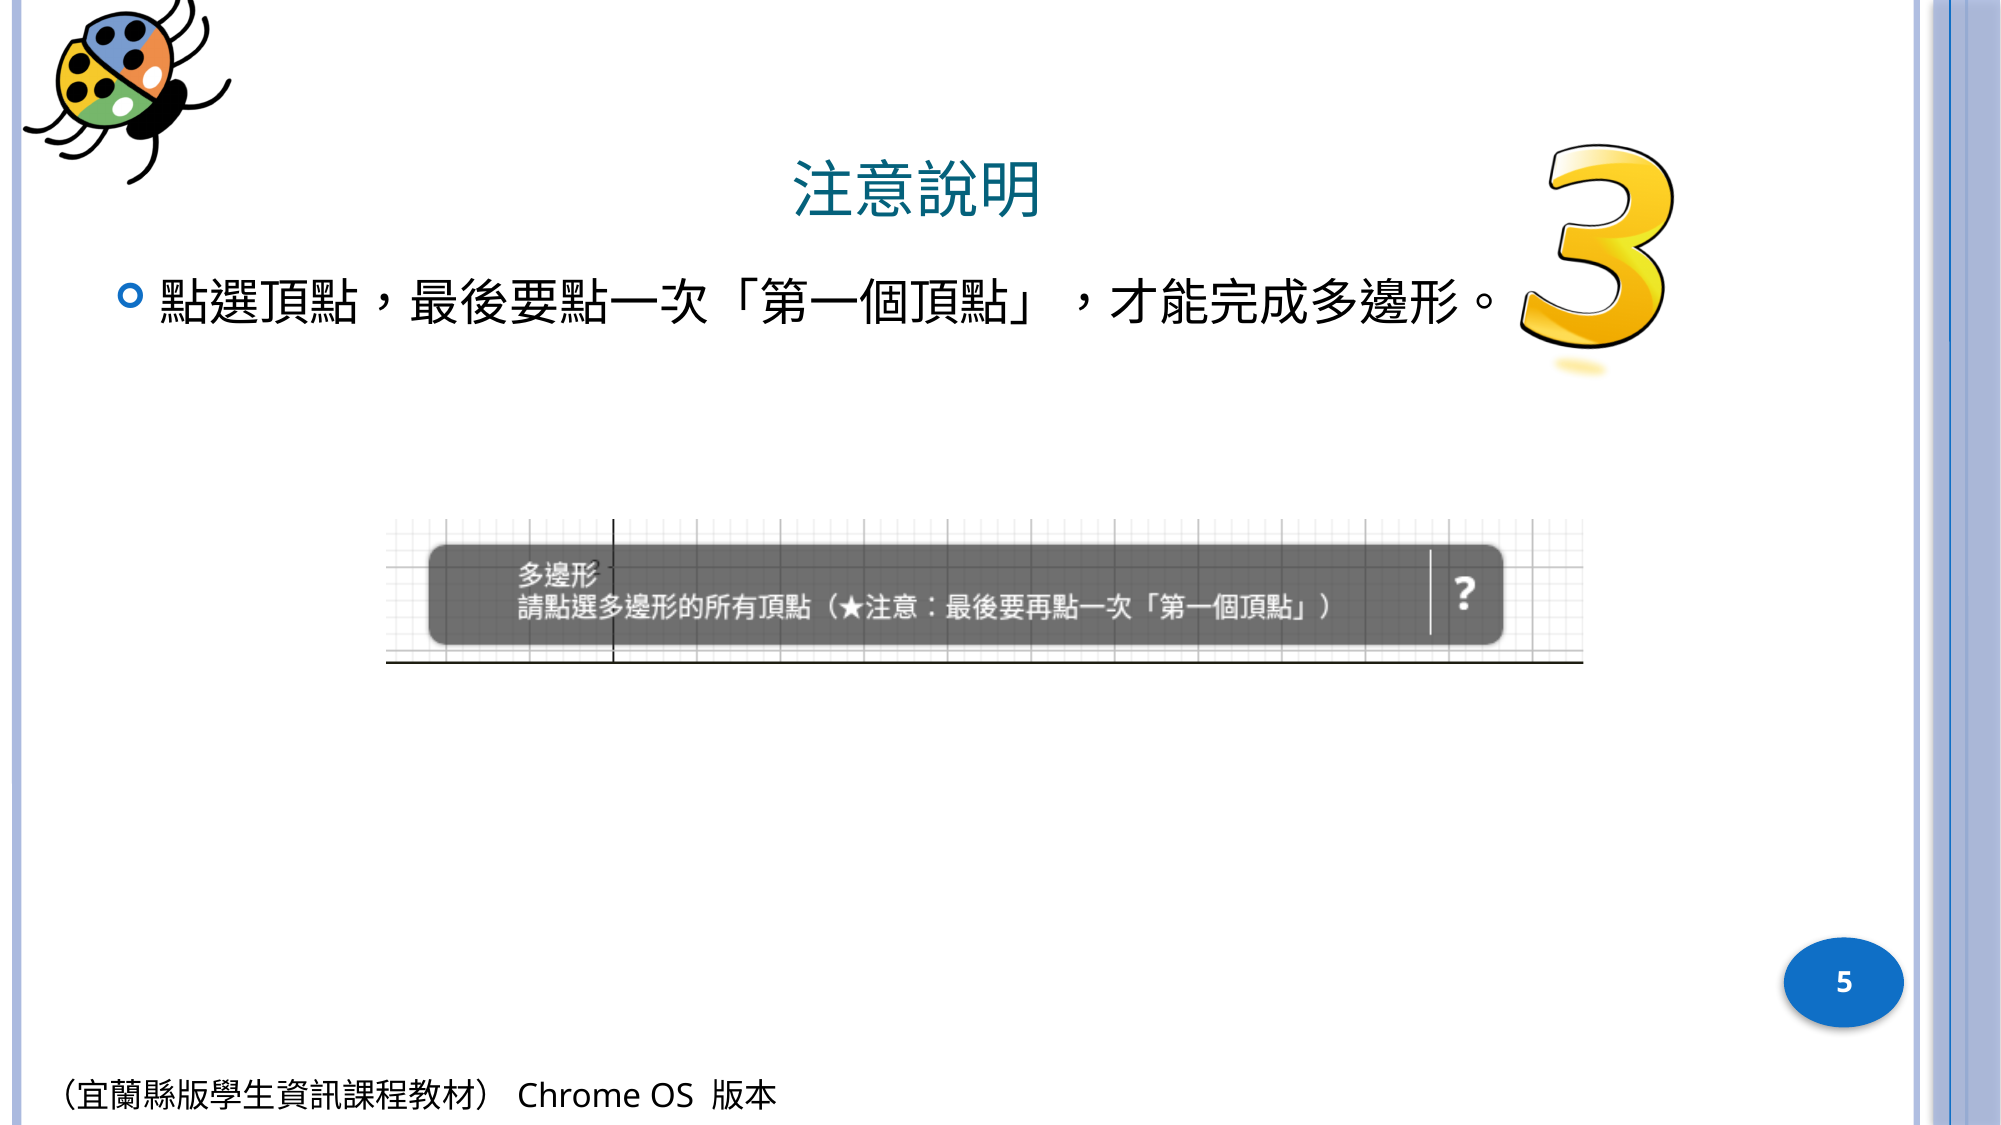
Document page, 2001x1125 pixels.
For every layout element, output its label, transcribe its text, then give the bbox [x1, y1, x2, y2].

slide_number 5 [1777, 940, 1912, 1027]
picture [385, 518, 1584, 665]
list 點選頂點，最後要點一次「第一個頂點」，才能完成多邊形。 [99, 262, 1737, 1013]
picture [1513, 135, 1686, 389]
picture [2, 0, 240, 205]
title 注意說明 [99, 45, 1734, 233]
